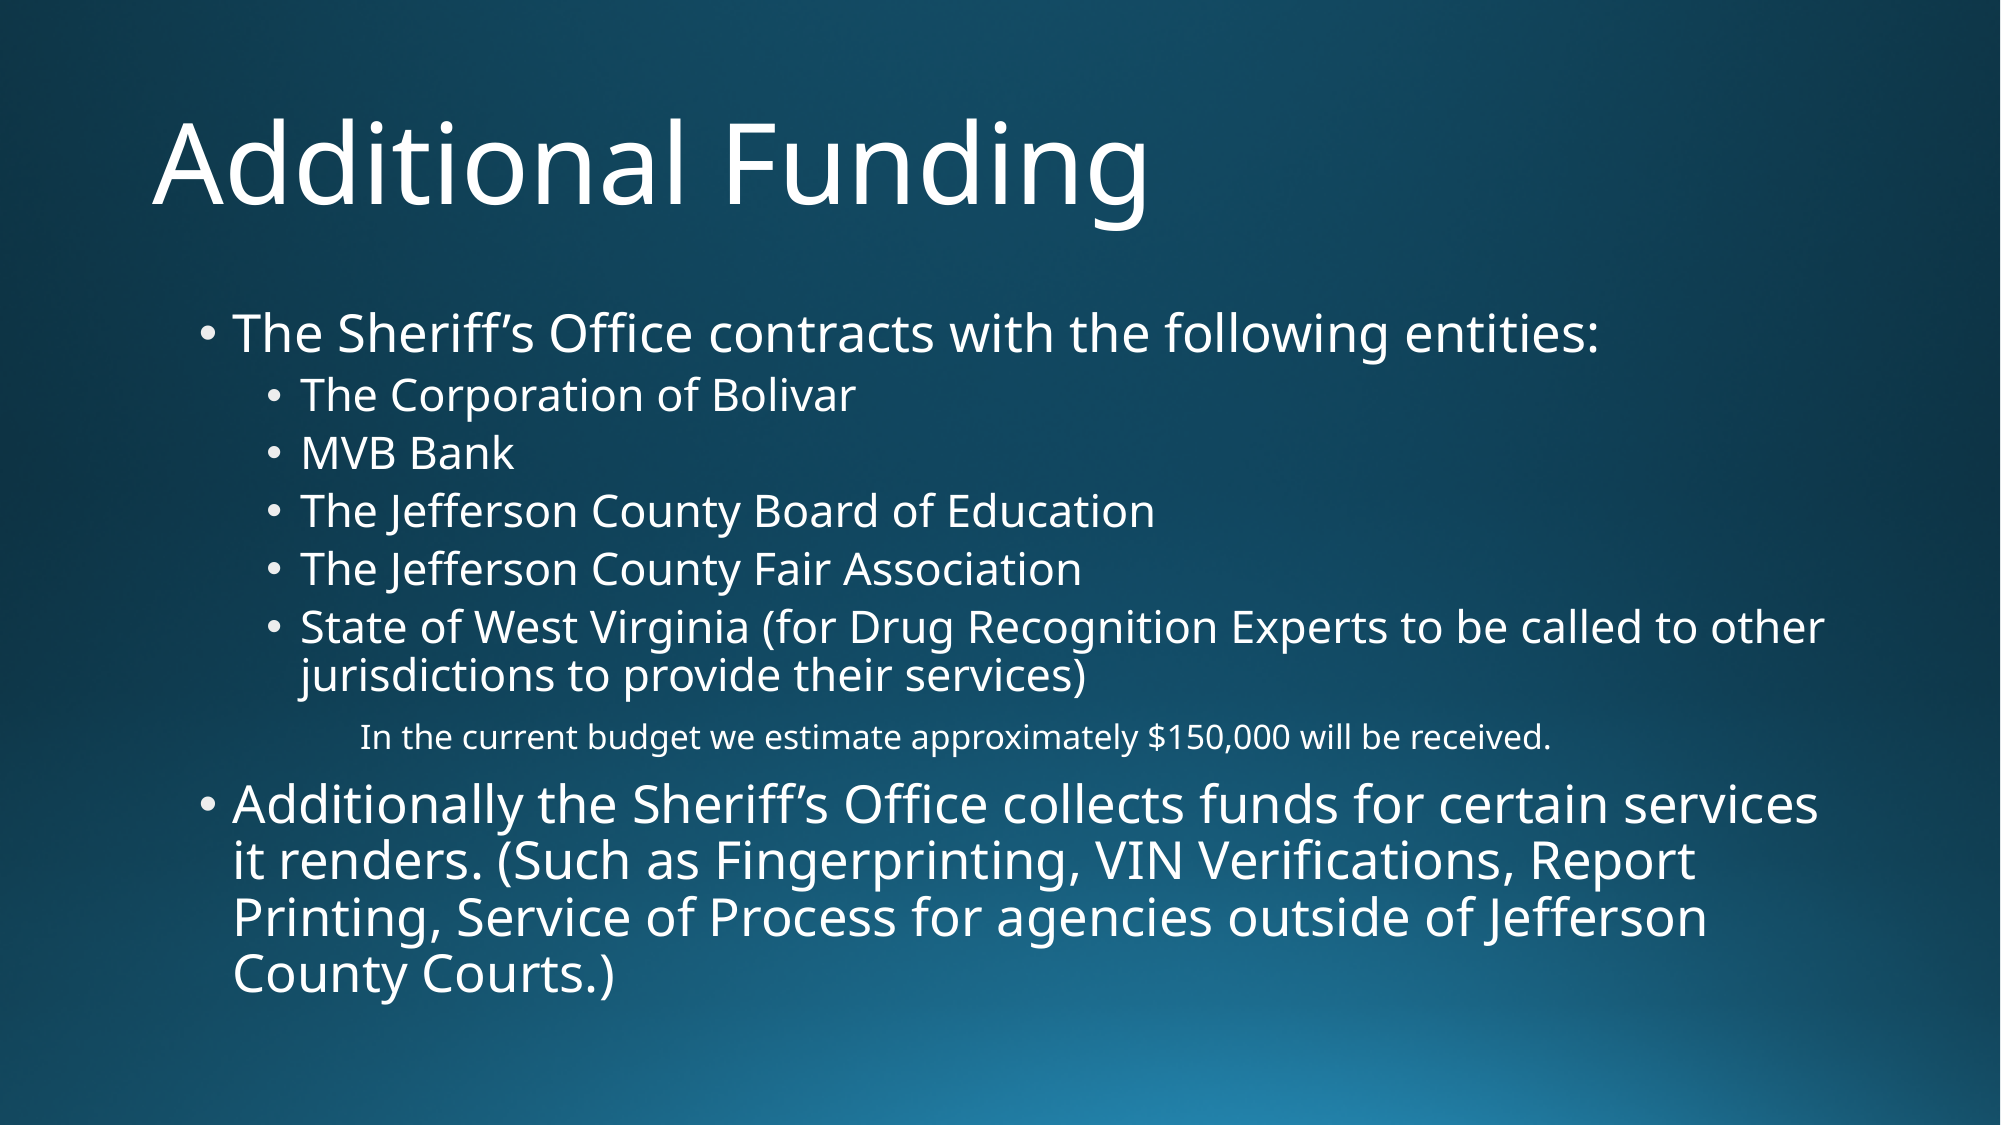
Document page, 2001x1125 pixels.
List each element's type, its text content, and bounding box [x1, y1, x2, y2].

list The Sheriff’s Office contracts with the following entities: The Corporation of Bolivar MVB Bank The Jefferson County Board of Education The Jefferson County Fair Association State of West Virginia (for Drug Recognition Experts to be called to other jurisdictions to provide their services) In the current budget we estimate approximately $150,000 will be received. Additionally the Sheriff’s Office collects funds for certain services it renders. (Such as Fingerprinting, VIN Verifications, Report Printing, Service of Process for agencies outside of Jefferson County Courts.) [183, 299, 1863, 1014]
title Additional Funding [137, 59, 1863, 278]
picture [0, 0, 2001, 1125]
